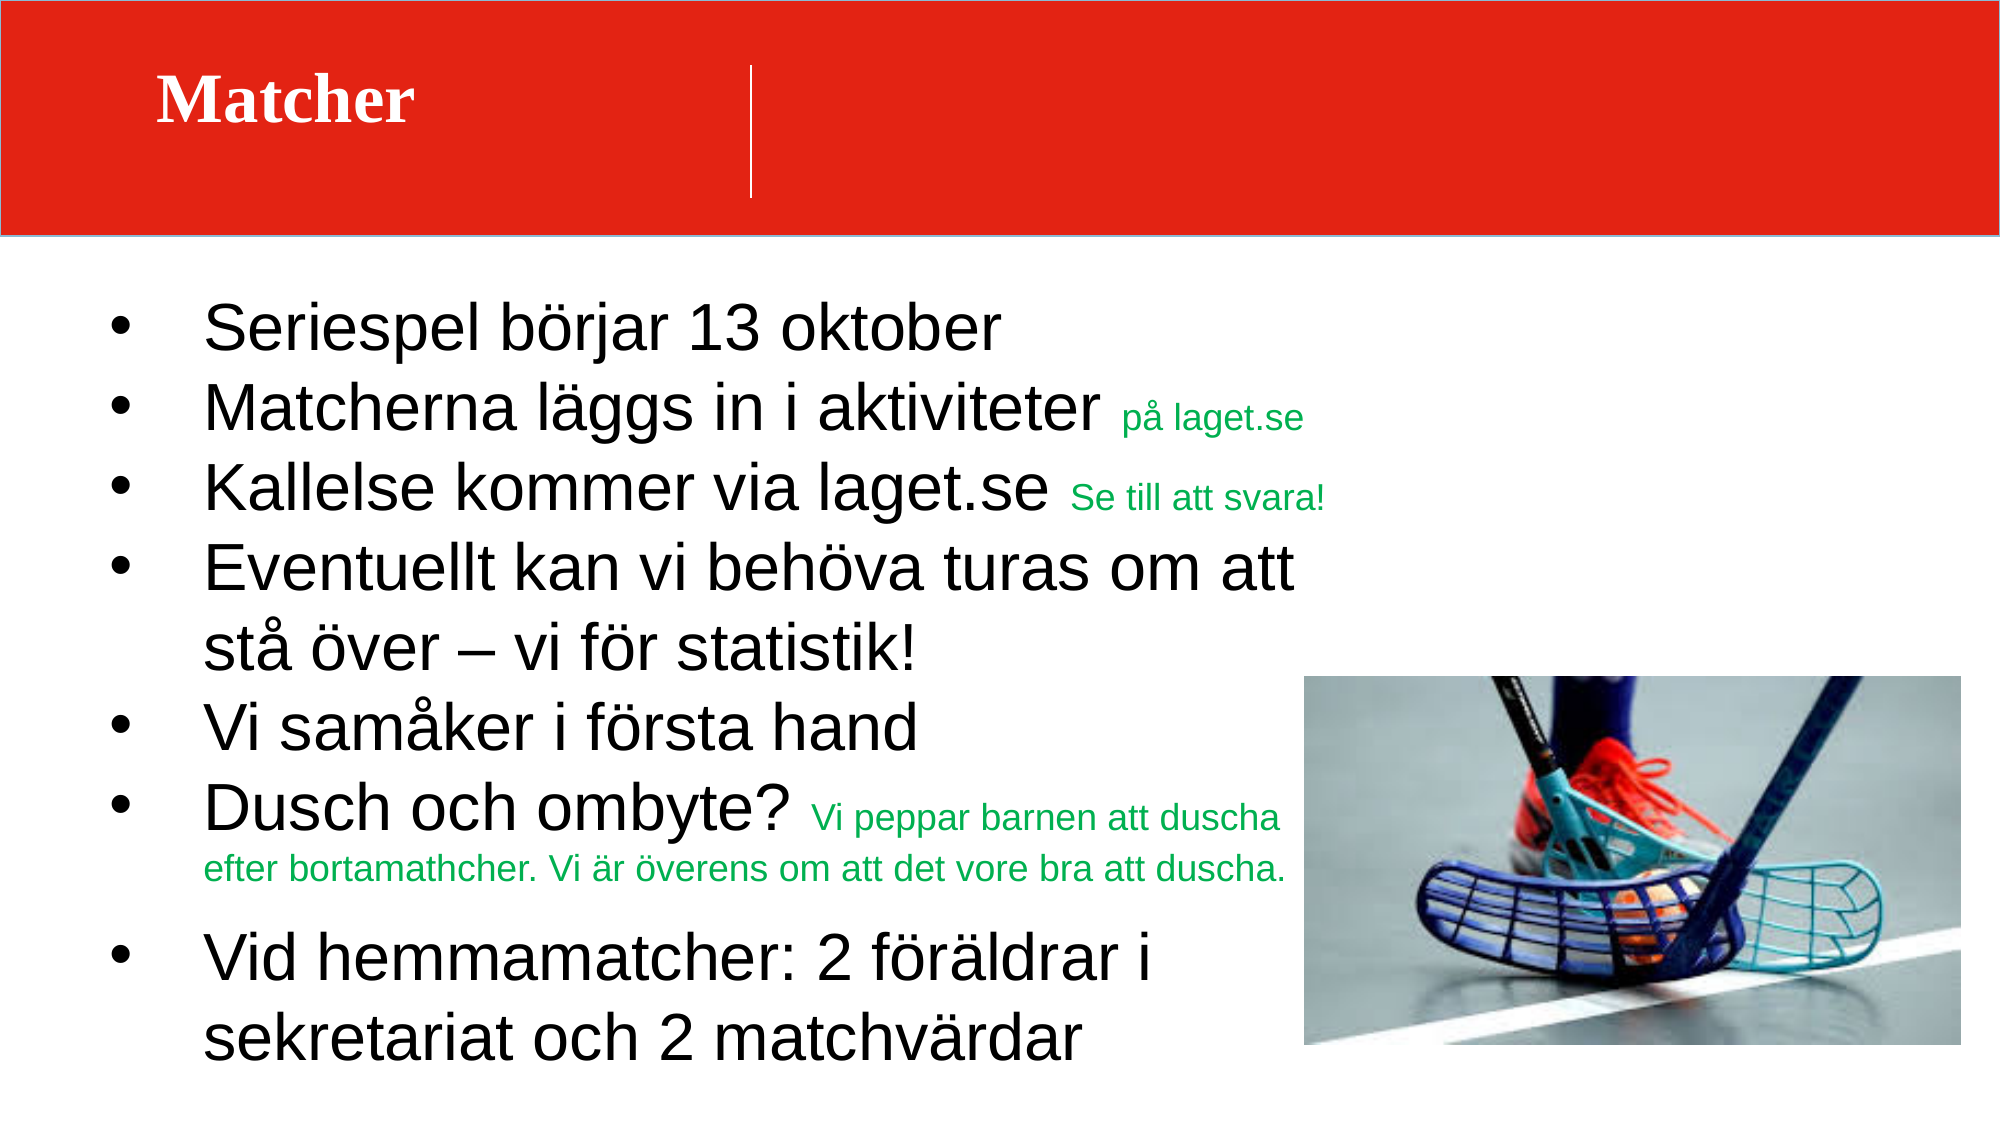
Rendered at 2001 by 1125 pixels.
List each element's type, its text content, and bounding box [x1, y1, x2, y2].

text_box Seriespel börjar 13 oktober Matcherna läggs in i aktiviteter på laget.se Kallelse kommer via laget.se Se till att svara! Eventuellt kan vi behöva turas om att stå över – vi för statistik! Vi samåker i första hand Dusch och ombyte? Vi peppar barnen att duscha efter bortamathcher. Vi är överens om att det vore bra att duscha. Vid hemmamatcher: 2 föräldrar i sekretariat och 2 matchvärdar [94, 206, 1355, 1125]
picture [1304, 676, 1961, 1045]
title Matcher [141, 43, 734, 177]
